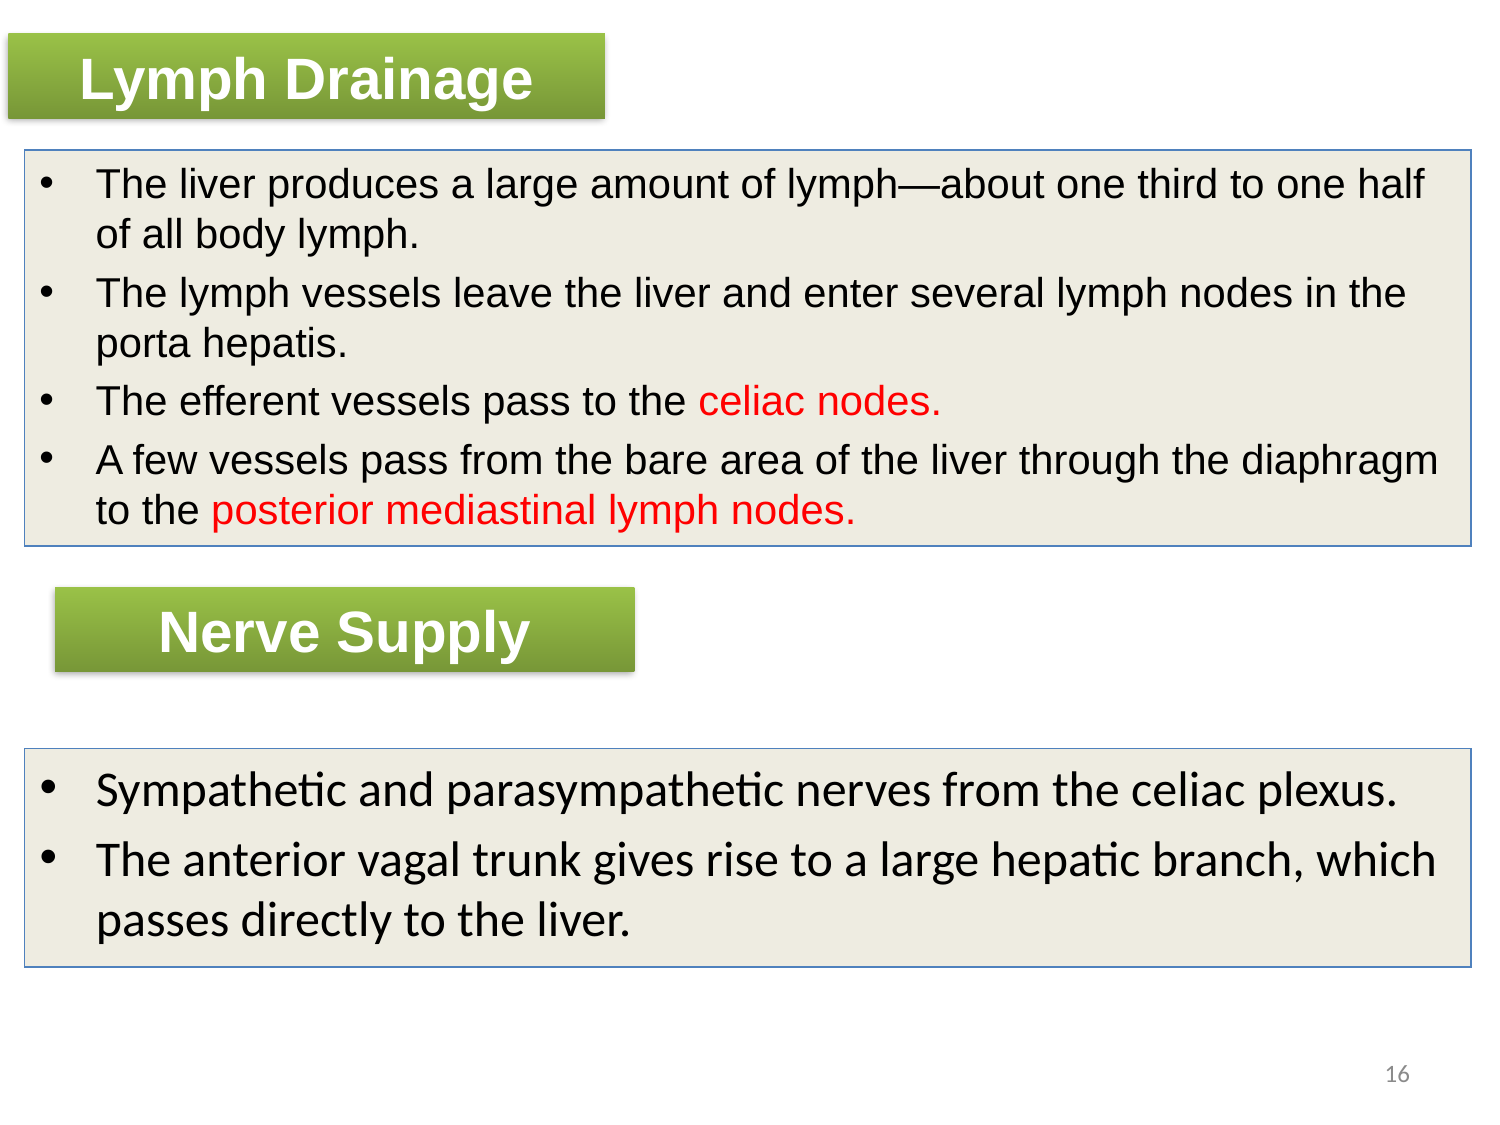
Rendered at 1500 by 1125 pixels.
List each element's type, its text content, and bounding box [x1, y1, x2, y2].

list Sympathetic and parasympathetic nerves from the celiac plexus. The anterior vagal trunk gives rise to a large hepatic branch, which passes directly to the liver. [24, 748, 1472, 968]
slide_number 16 [1074, 1042, 1425, 1103]
text_box The liver produces a large amount of lymph—about one third to one half of all body lymph. The lymph vessels leave the liver and enter several lymph nodes in the porta hepatis. The efferent vessels pass to the celiac nodes. A few vessels pass from the bare area of the liver through the diaphragm to the posterior mediastinal lymph nodes. [24, 149, 1471, 547]
text_box Nerve Supply [55, 587, 635, 672]
text_box Lymph Drainage [8, 33, 605, 119]
